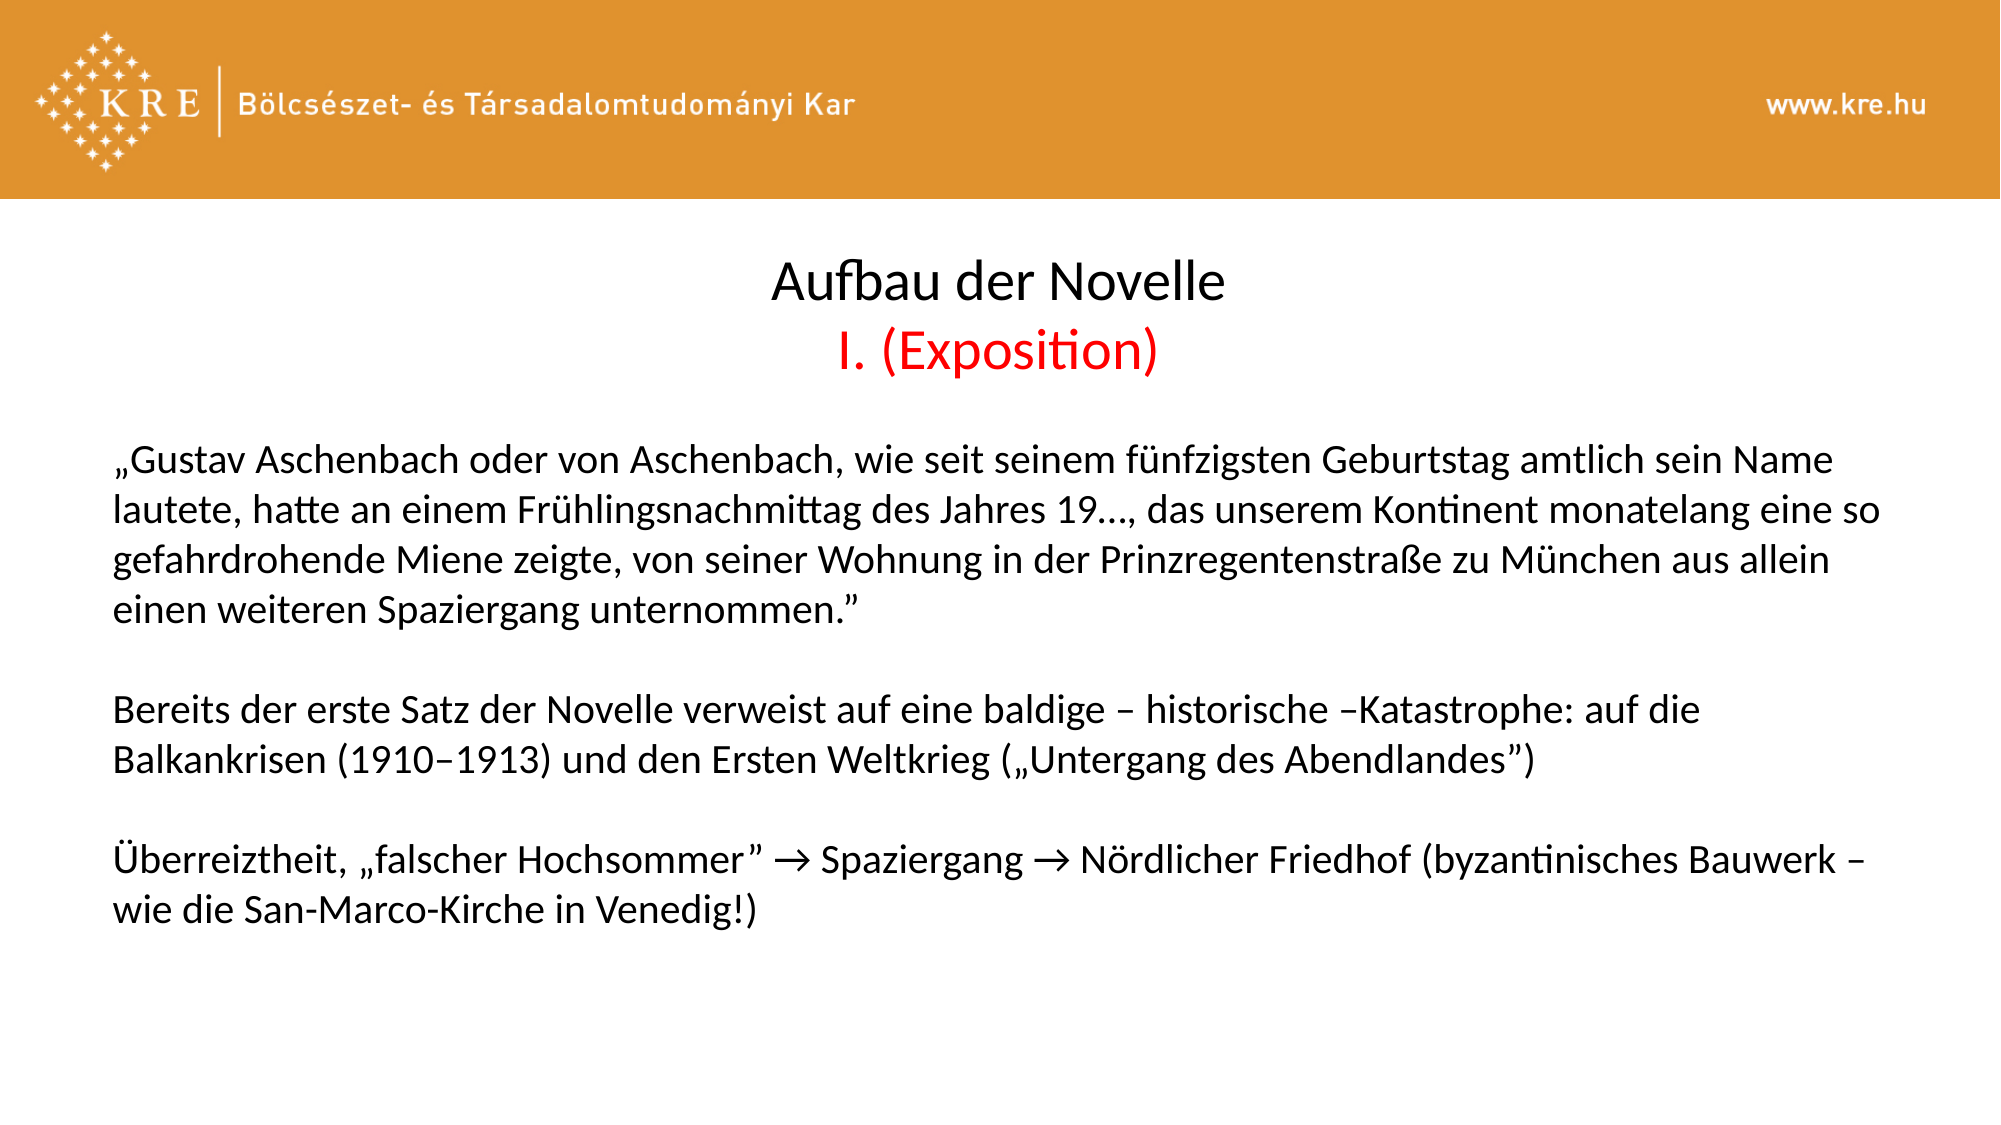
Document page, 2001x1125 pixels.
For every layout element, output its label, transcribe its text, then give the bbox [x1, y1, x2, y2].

picture [0, 0, 2000, 199]
text_box Aufbau der Novelle I. (Exposition) „Gustav Aschenbach oder von Aschenbach, wie seit seinem fünfzigsten Geburtstag amtlich sein Name lautete, hatte an einem Frühlingsnachmittag des Jahres 19…, das unserem Kontinent monatelang eine so gefahrdrohende Miene zeigte, von seiner Wohnung in der Prinzregentenstraße zu München aus allein einen weiteren Spaziergang unternommen.” Bereits der erste Satz der Novelle verweist auf eine baldige – historische –Katastrophe: auf die Balkankrisen (1910–1913) und den Ersten Weltkrieg („Untergang des Abendlandes”) Überreiztheit, „falscher Hochsommer” → Spaziergang → Nördlicher Friedhof (byzantinisches Bauwerk – wie die San-Marco-Kirche in Venedig!) [98, 234, 1901, 1030]
